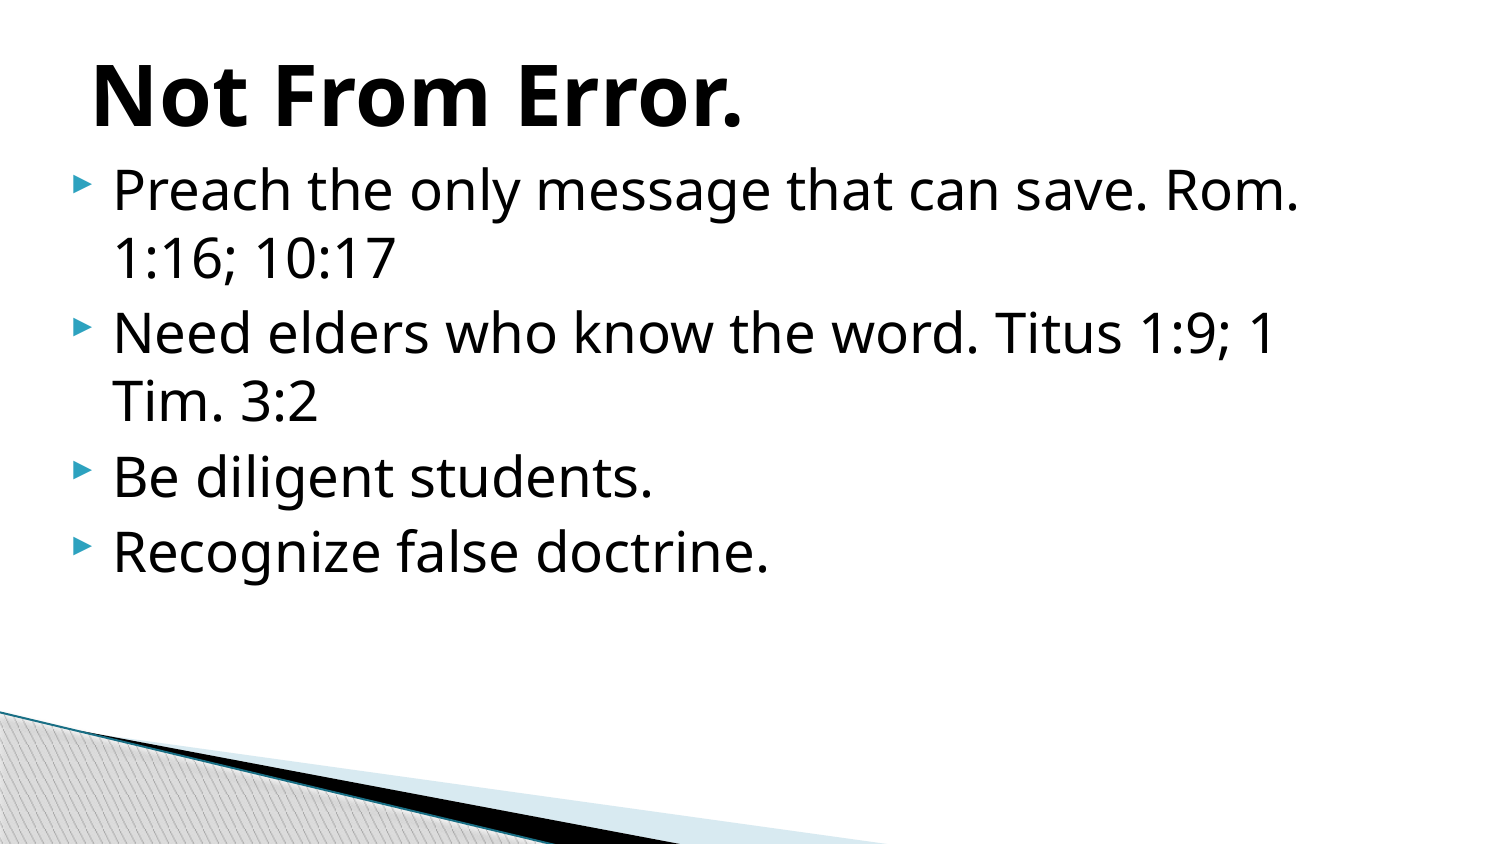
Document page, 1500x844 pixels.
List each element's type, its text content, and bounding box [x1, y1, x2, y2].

title Not From Error. [75, 21, 1425, 163]
list Preach the only message that can save. Rom. 1:16; 10:17 Need elders who know the word. Titus 1:9; 1 Tim. 3:2 Be diligent students. Recognize false doctrine. [37, 146, 1413, 740]
